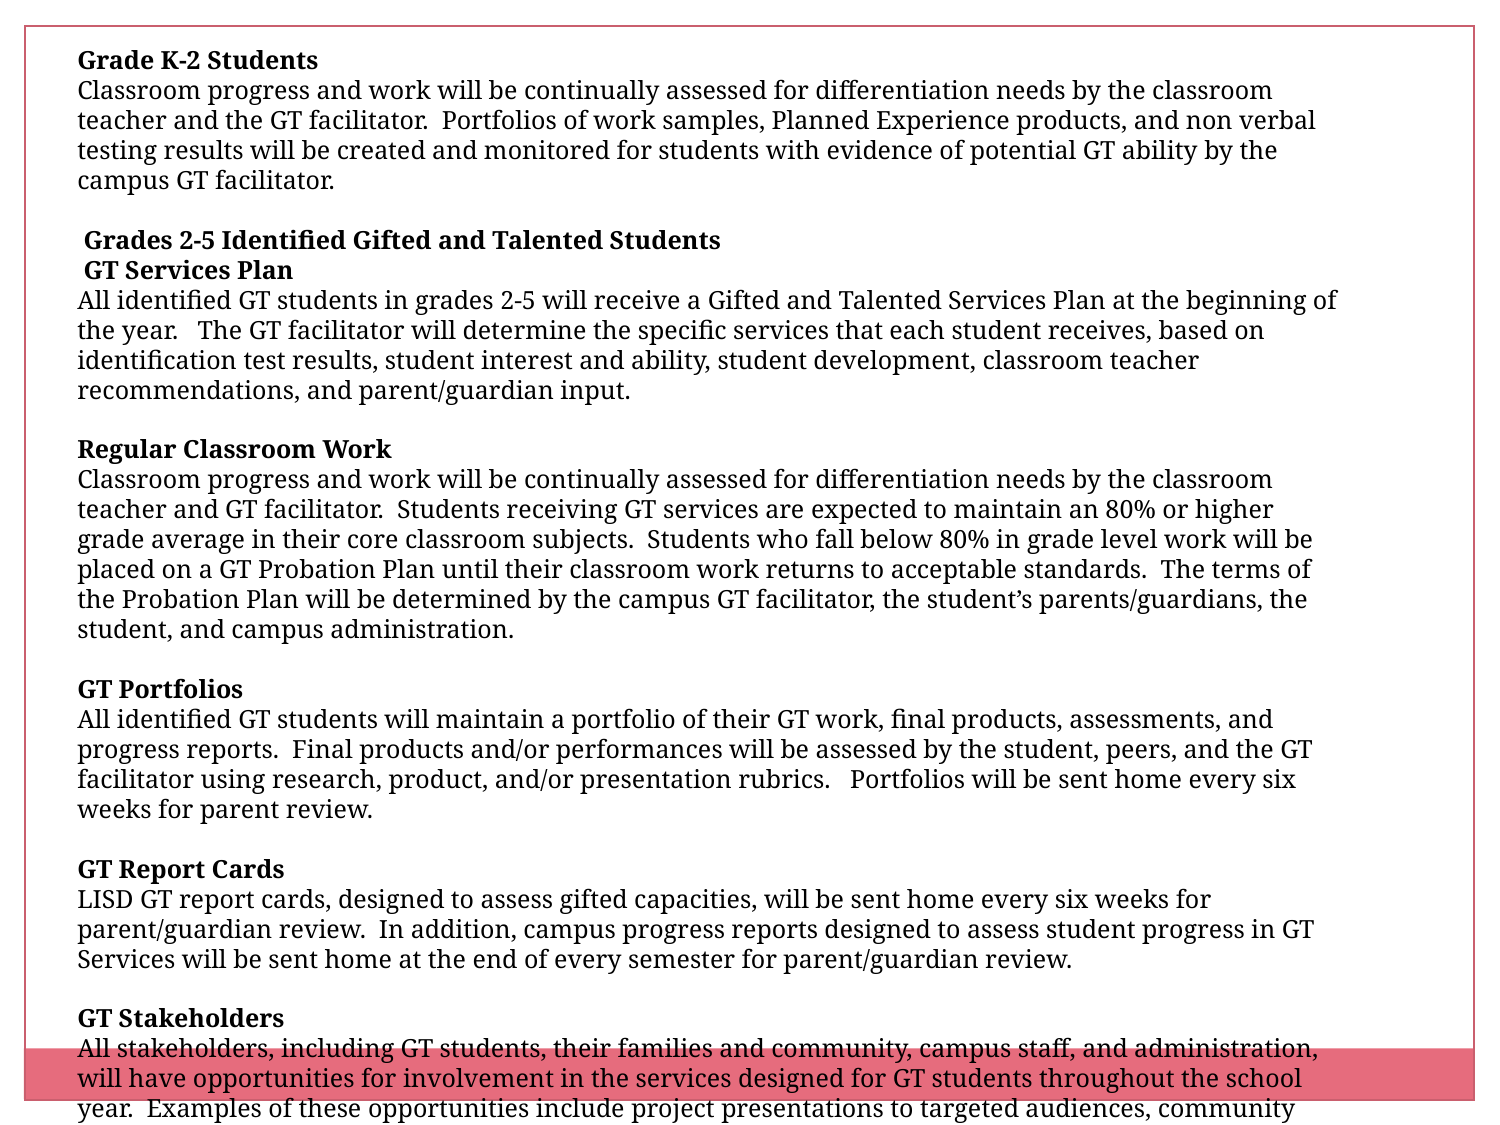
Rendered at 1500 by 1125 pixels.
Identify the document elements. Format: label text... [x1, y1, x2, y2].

text_box Grade K-2 Students Classroom progress and work will be continually assessed for differentiation needs by the classroom teacher and the GT facilitator. Portfolios of work samples, Planned Experience products, and non verbal testing results will be created and monitored for students with evidence of potential GT ability by the campus GT facilitator. Grades 2-5 Identified Gifted and Talented Students GT Services Plan All identified GT students in grades 2-5 will receive a Gifted and Talented Services Plan at the beginning of the year. The GT facilitator will determine the specific services that each student receives, based on identification test results, student interest and ability, student development, classroom teacher recommendations, and parent/guardian input. Regular Classroom Work Classroom progress and work will be continually assessed for differentiation needs by the classroom teacher and GT facilitator. Students receiving GT services are expected to maintain an 80% or higher grade average in their core classroom subjects. Students who fall below 80% in grade level work will be placed on a GT Probation Plan until their classroom work returns to acceptable standards. The terms of the Probation Plan will be determined by the campus GT facilitator, the student’s parents/guardians, the student, and campus administration. GT Portfolios All identified GT students will maintain a portfolio of their GT work, final products, assessments, and progress reports. Final products and/or performances will be assessed by the student, peers, and the GT facilitator using research, product, and/or presentation rubrics. Portfolios will be sent home every six weeks for parent review. GT Report Cards LISD GT report cards, designed to assess gifted capacities, will be sent home every six weeks for parent/guardian review. In addition, campus progress reports designed to assess student progress in GT Services will be sent home at the end of every semester for parent/guardian review. GT Stakeholders All stakeholders, including GT students, their families and community, campus staff, and administration, will have opportunities for involvement in the services designed for GT students throughout the school year. Examples of these opportunities include project presentations to targeted audiences, community mentorships, information meetings, campus staff team planning, surveys, and individual conferences. [62, 37, 1363, 1125]
